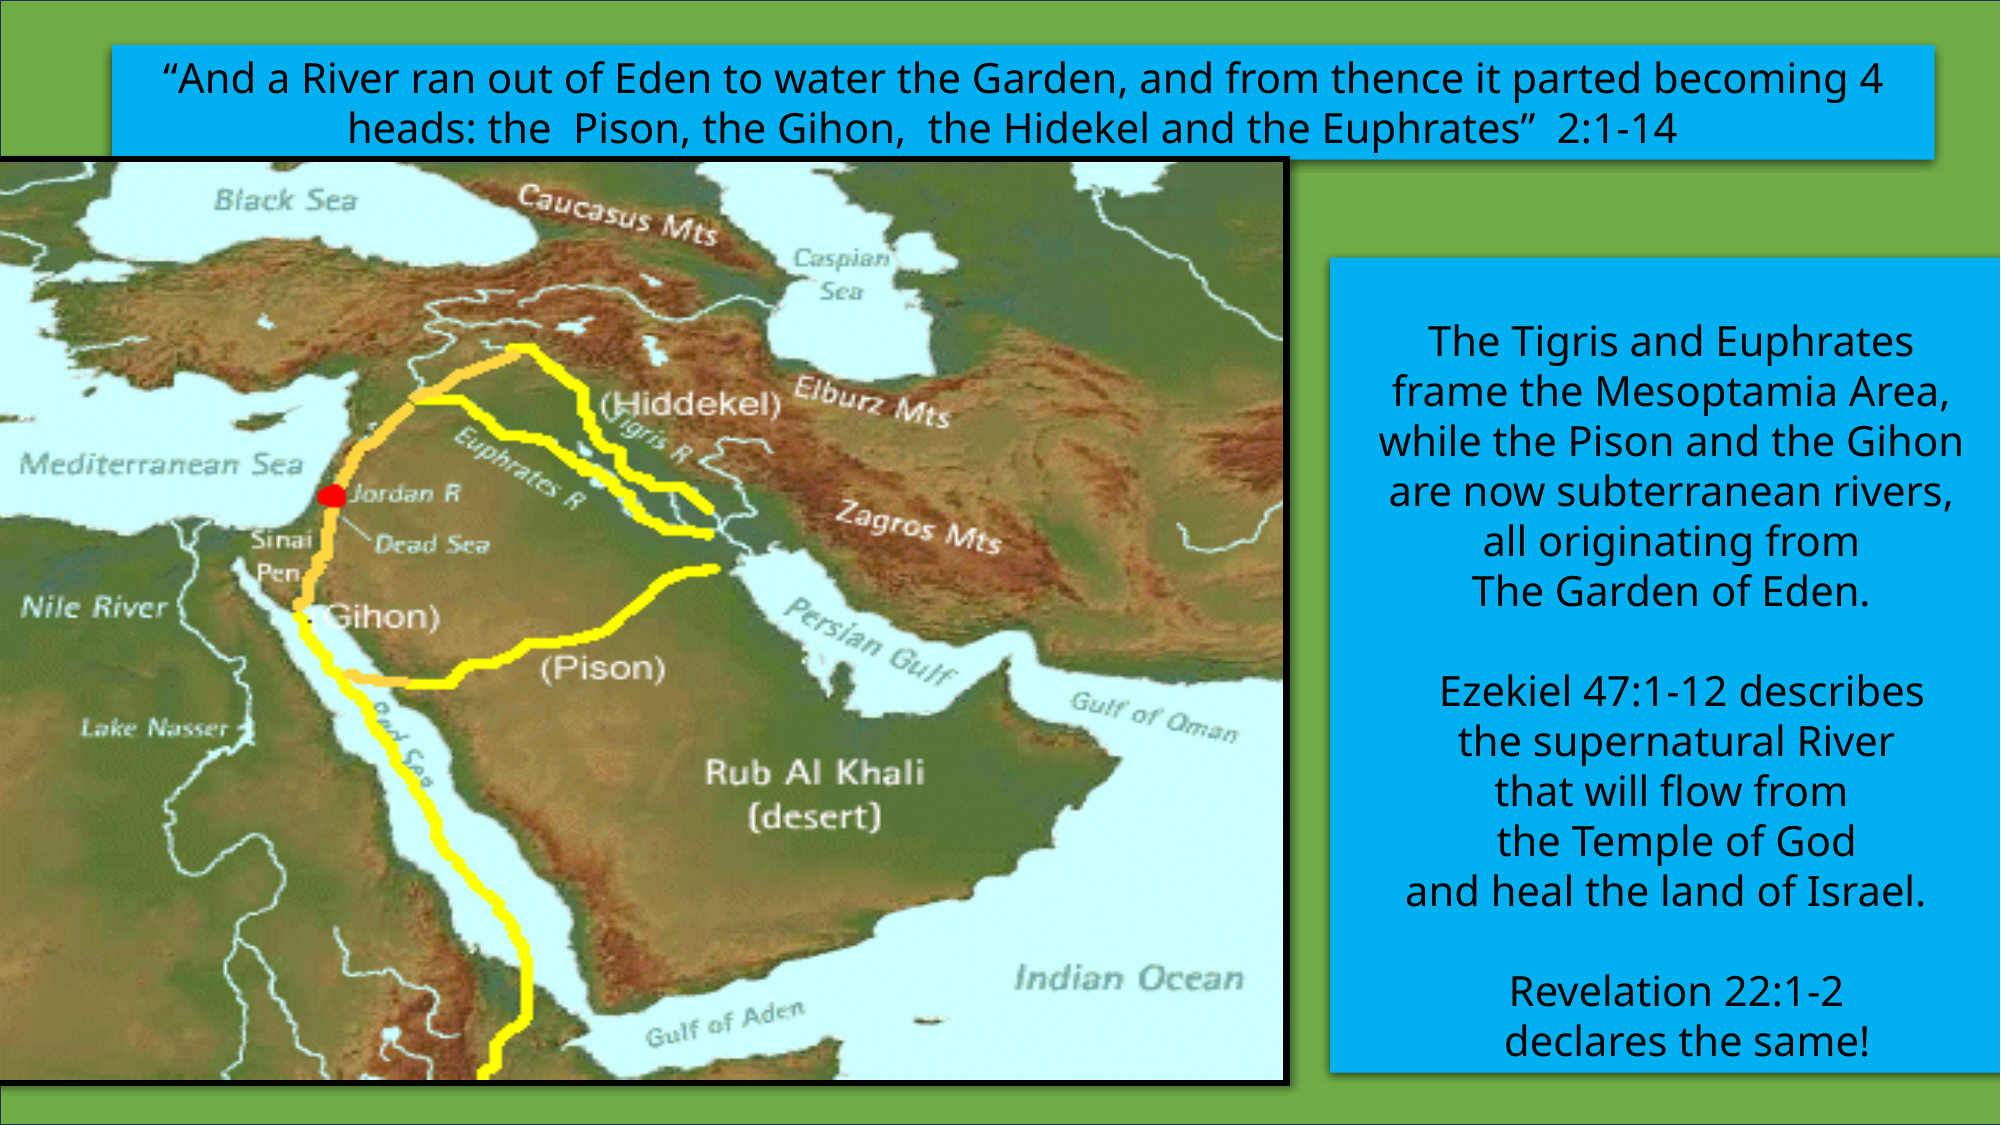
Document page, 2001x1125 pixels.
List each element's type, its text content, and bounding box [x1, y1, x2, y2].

text_box [0, 0, 2000, 1125]
text_box “And a River ran out of Eden to water the Garden, and from thence it parted becoming 4 heads: the Pison, the Gihon, the Hidekel and the Euphrates” 2:1-14 [112, 44, 1935, 160]
text_box The Tigris and Euphrates frame the Mesoptamia Area, while the Pison and the Gihon are now subterranean rivers, all originating from The Garden of Eden. Ezekiel 47:1-12 describes the supernatural River that will flow from the Temple of God and heal the land of Israel. Revelation 22:1-2 declares the same! [1330, 257, 2000, 1073]
picture [0, 162, 1284, 1080]
